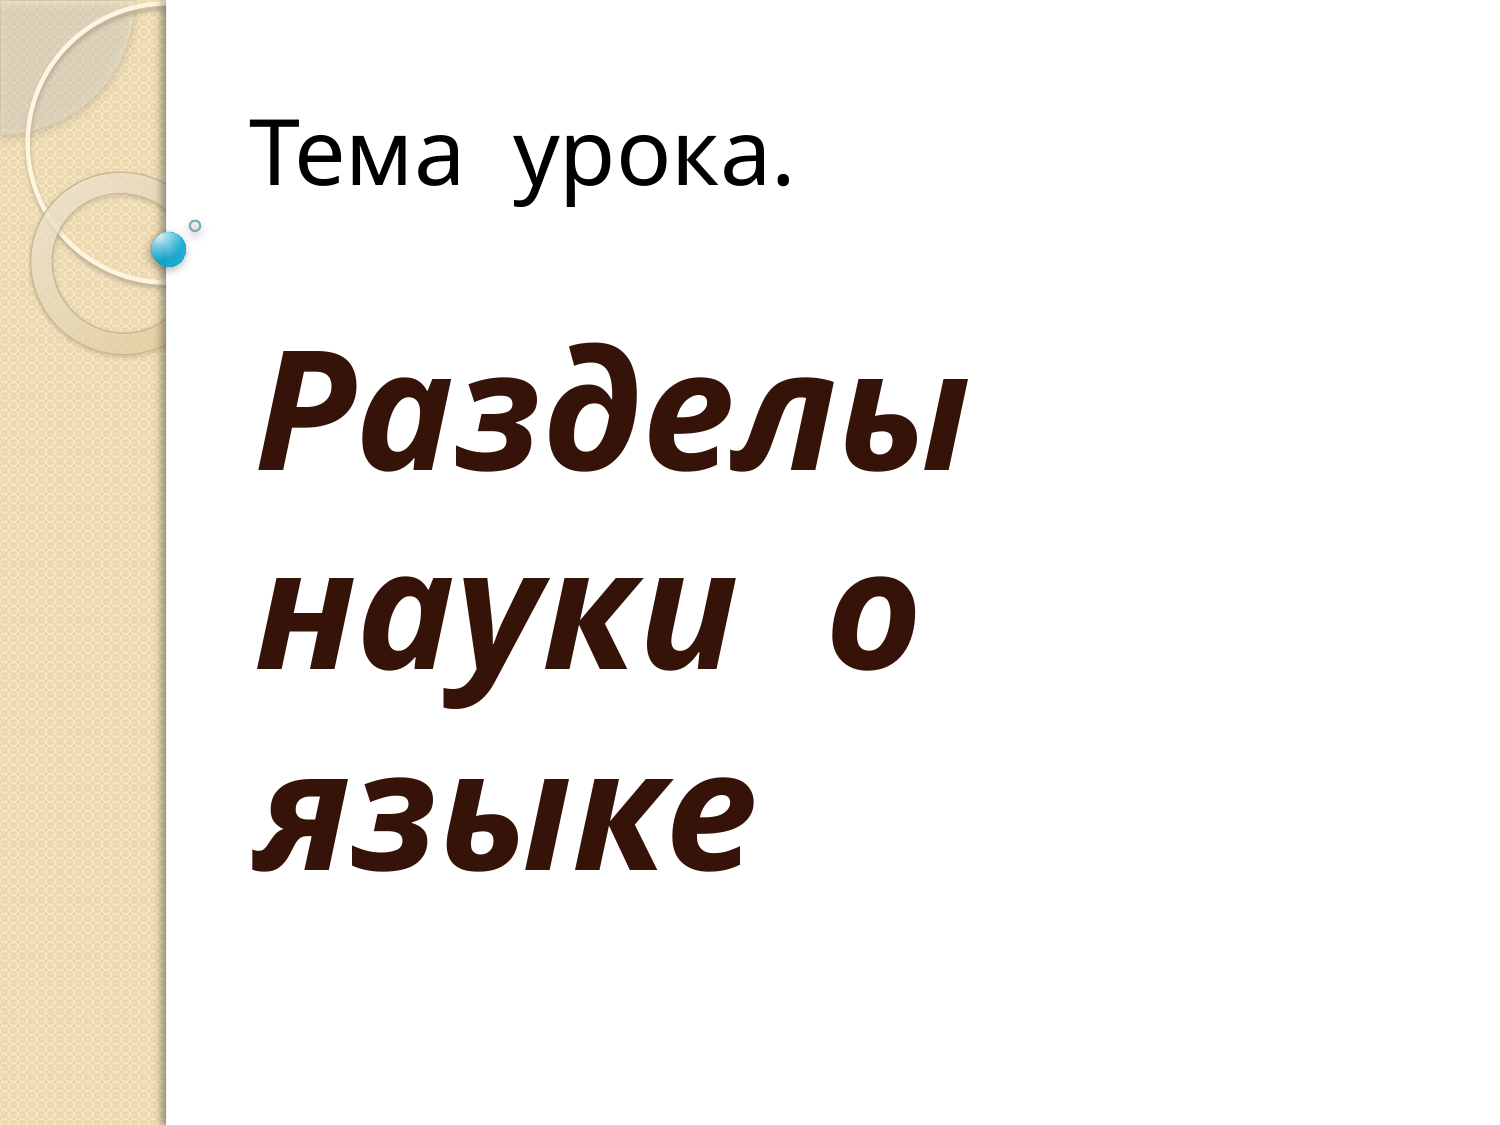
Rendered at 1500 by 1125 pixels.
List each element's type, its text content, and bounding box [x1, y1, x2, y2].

title Тема урока. [234, 46, 1450, 211]
subtitle Разделы науки о языке [234, 303, 1450, 591]
